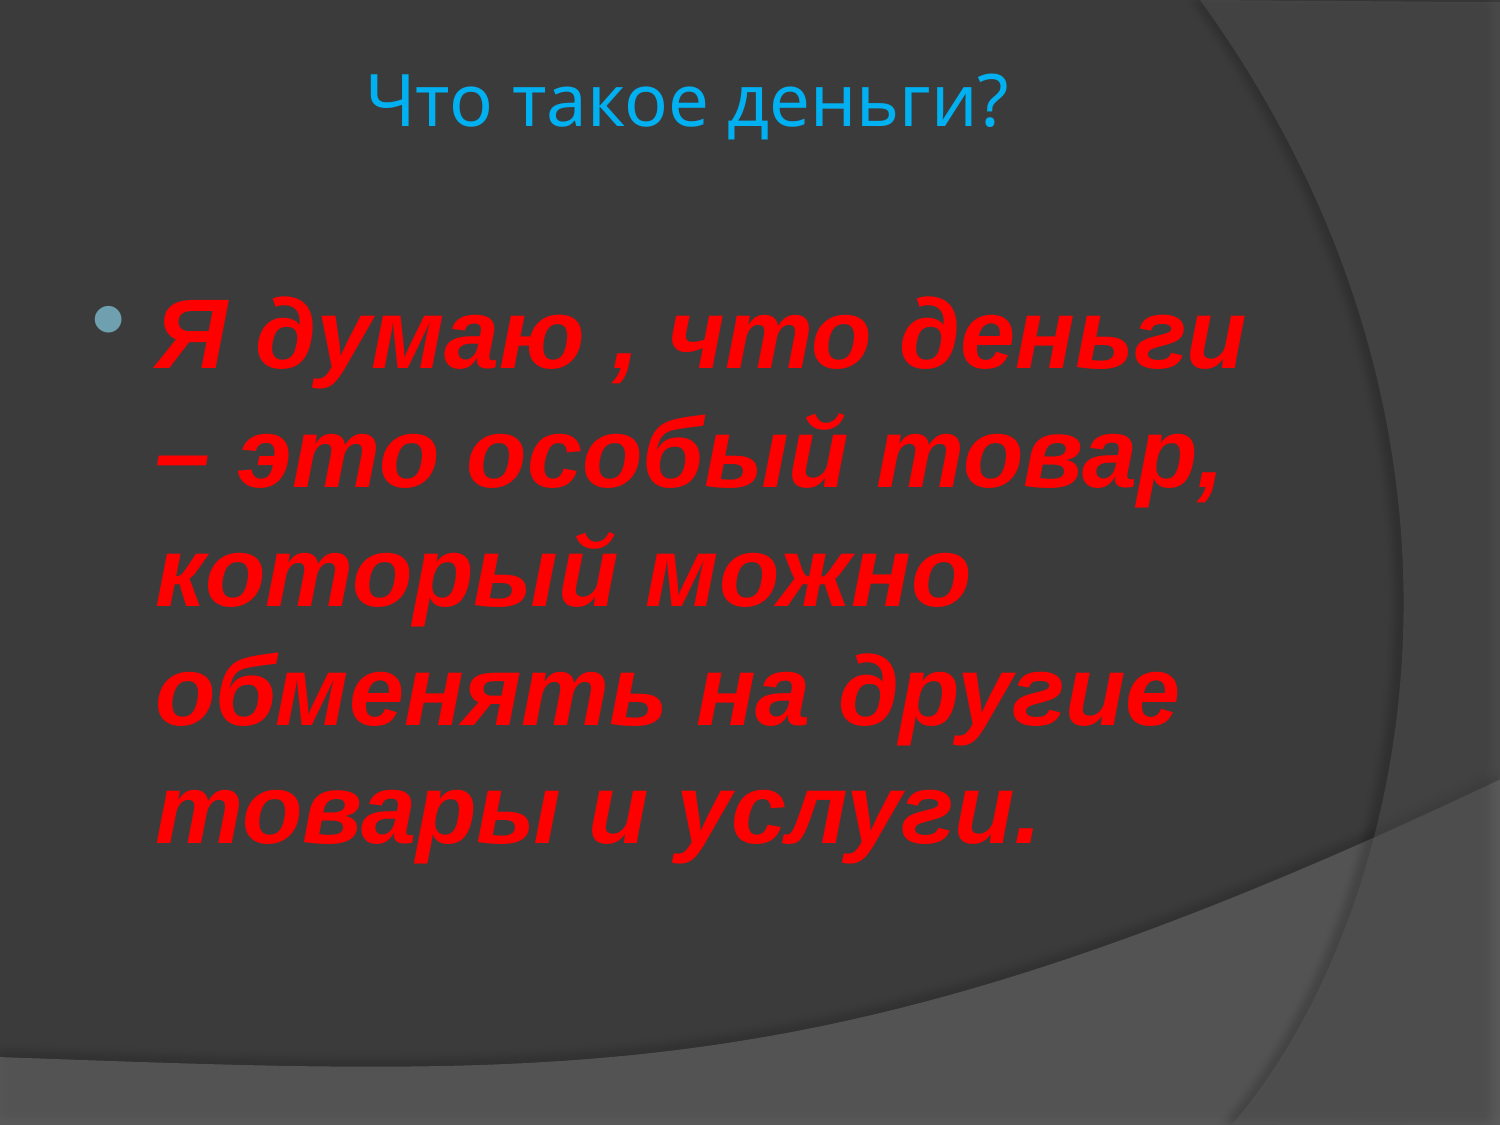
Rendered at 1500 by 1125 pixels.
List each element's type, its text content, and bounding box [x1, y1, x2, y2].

list Я думаю , что деньги – это особый товар, который можно обменять на другие товары и услуги. [75, 262, 1300, 1005]
title Что такое деньги? [75, 45, 1300, 233]
